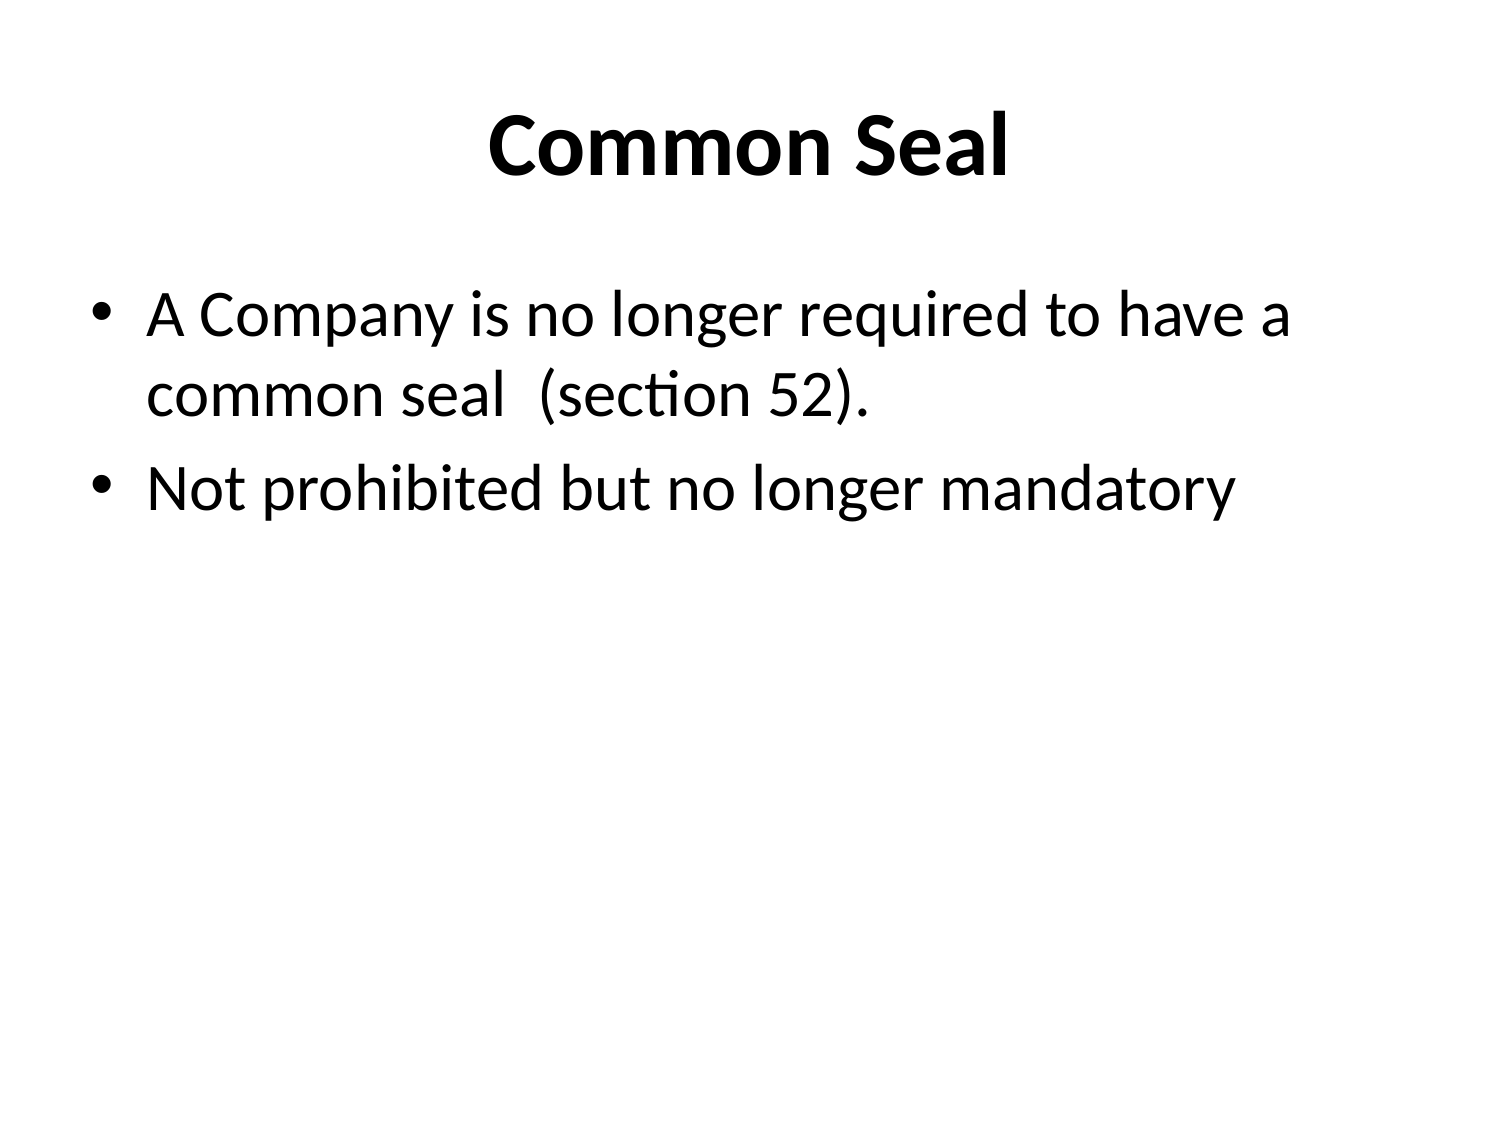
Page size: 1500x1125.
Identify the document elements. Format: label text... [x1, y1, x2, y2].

list A Company is no longer required to have a common seal (section 52). Not prohibited but no longer mandatory [75, 262, 1425, 1005]
title Common Seal [75, 45, 1425, 233]
